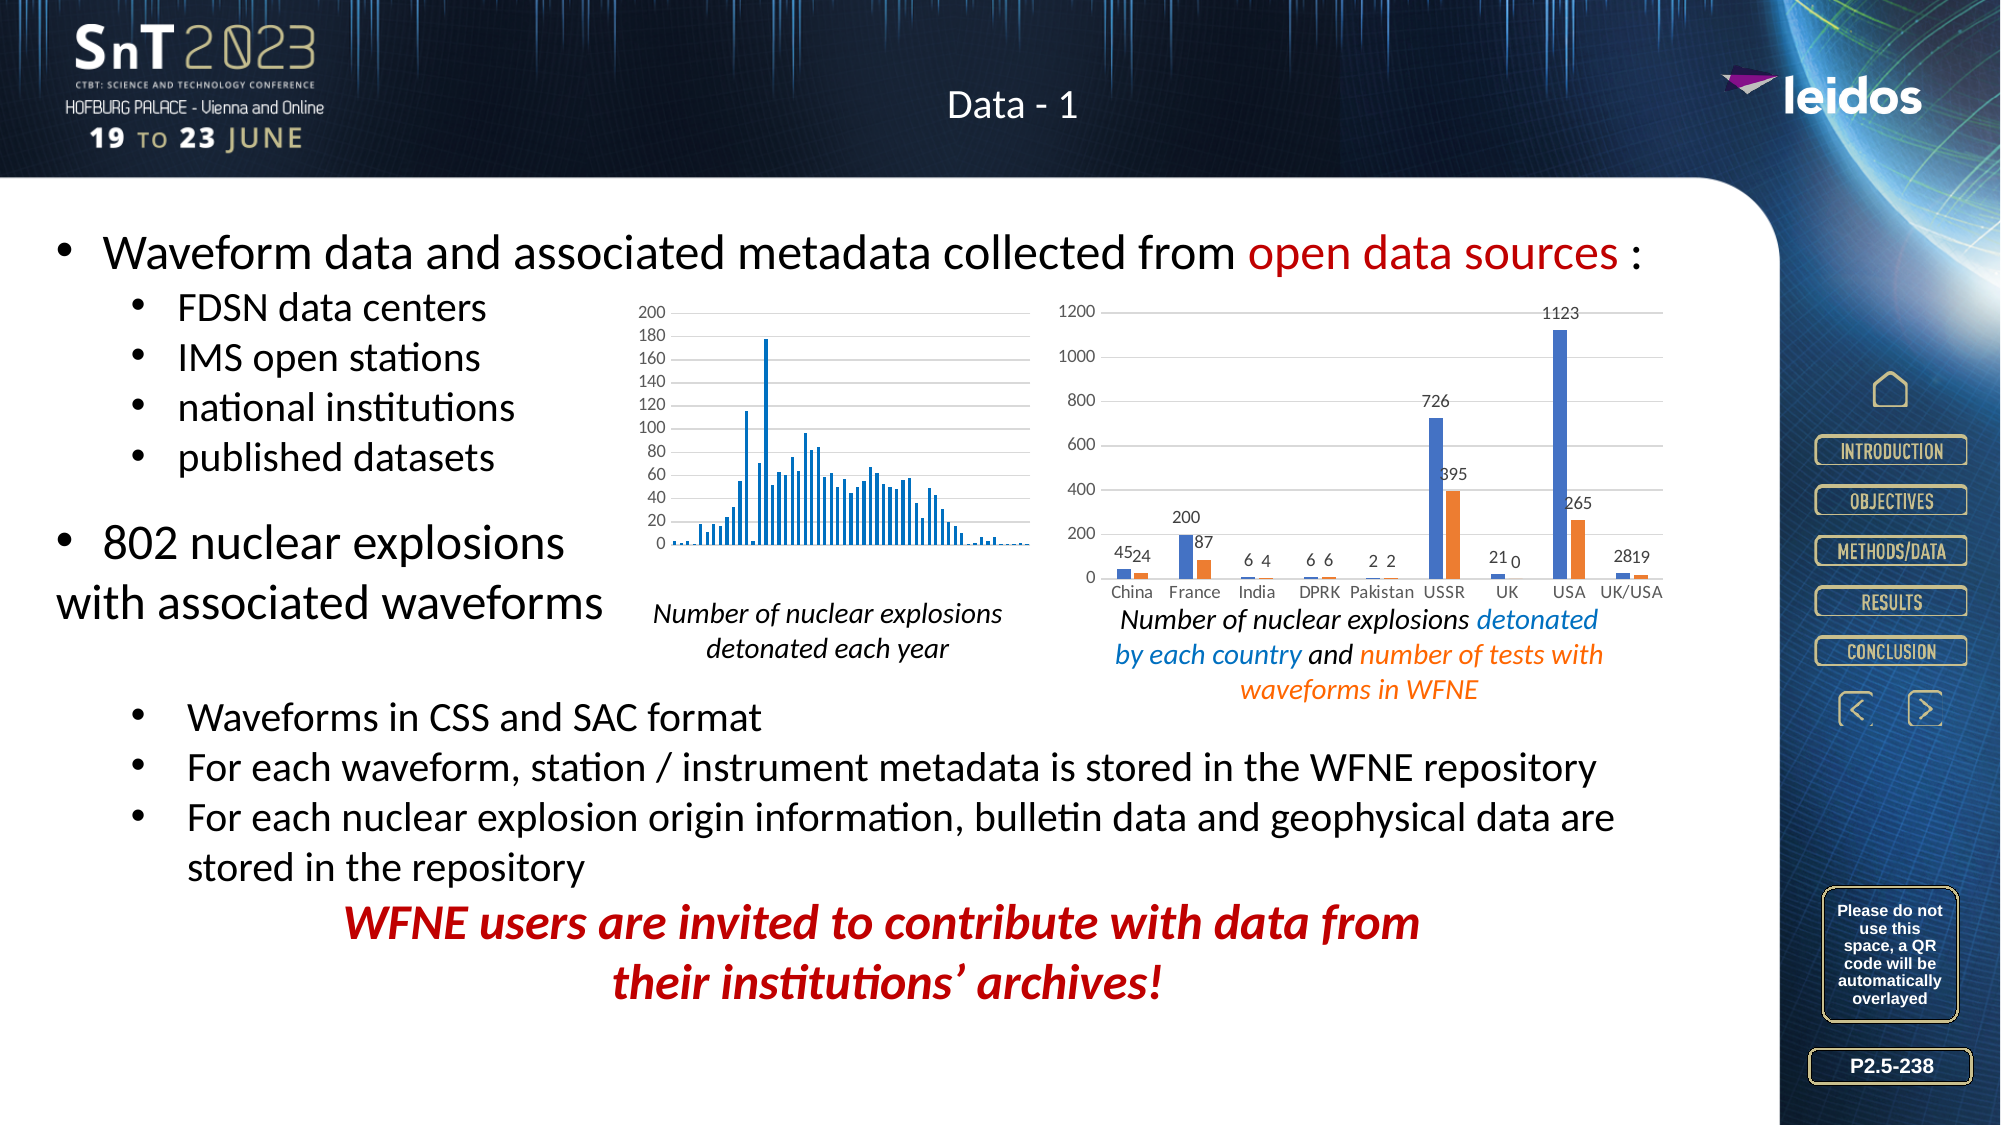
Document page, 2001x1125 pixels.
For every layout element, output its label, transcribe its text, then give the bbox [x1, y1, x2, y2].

text_box Number of nuclear explosions detonated by each country and number of tests with waveforms in WFNE [1017, 592, 1627, 713]
text_box P2.5-238 [1824, 1047, 1960, 1086]
chart [1045, 297, 1676, 610]
text_box Please do not use this space, a QR code will be automatically overlayed [1821, 894, 1959, 1017]
picture [0, 0, 2001, 1125]
text_box Data - 1 [359, 43, 1676, 136]
chart [637, 301, 1037, 577]
text_box Waveform data and associated metadata collected from open data sources : FDSN data centers IMS open stations national institutions published datasets 802 nuclear explosions with associated waveforms Waveforms in CSS and SAC format For each waveform, station / instrument metadata is stored in the WFNE repository For each nuclear explosion origin information, bulletin data and geophysical data are stored in the repository WFNE users are invited to contribute with data from their institutions’ archives! [41, 212, 1735, 1018]
text_box Number of nuclear explosions detonated each year [544, 586, 1037, 672]
